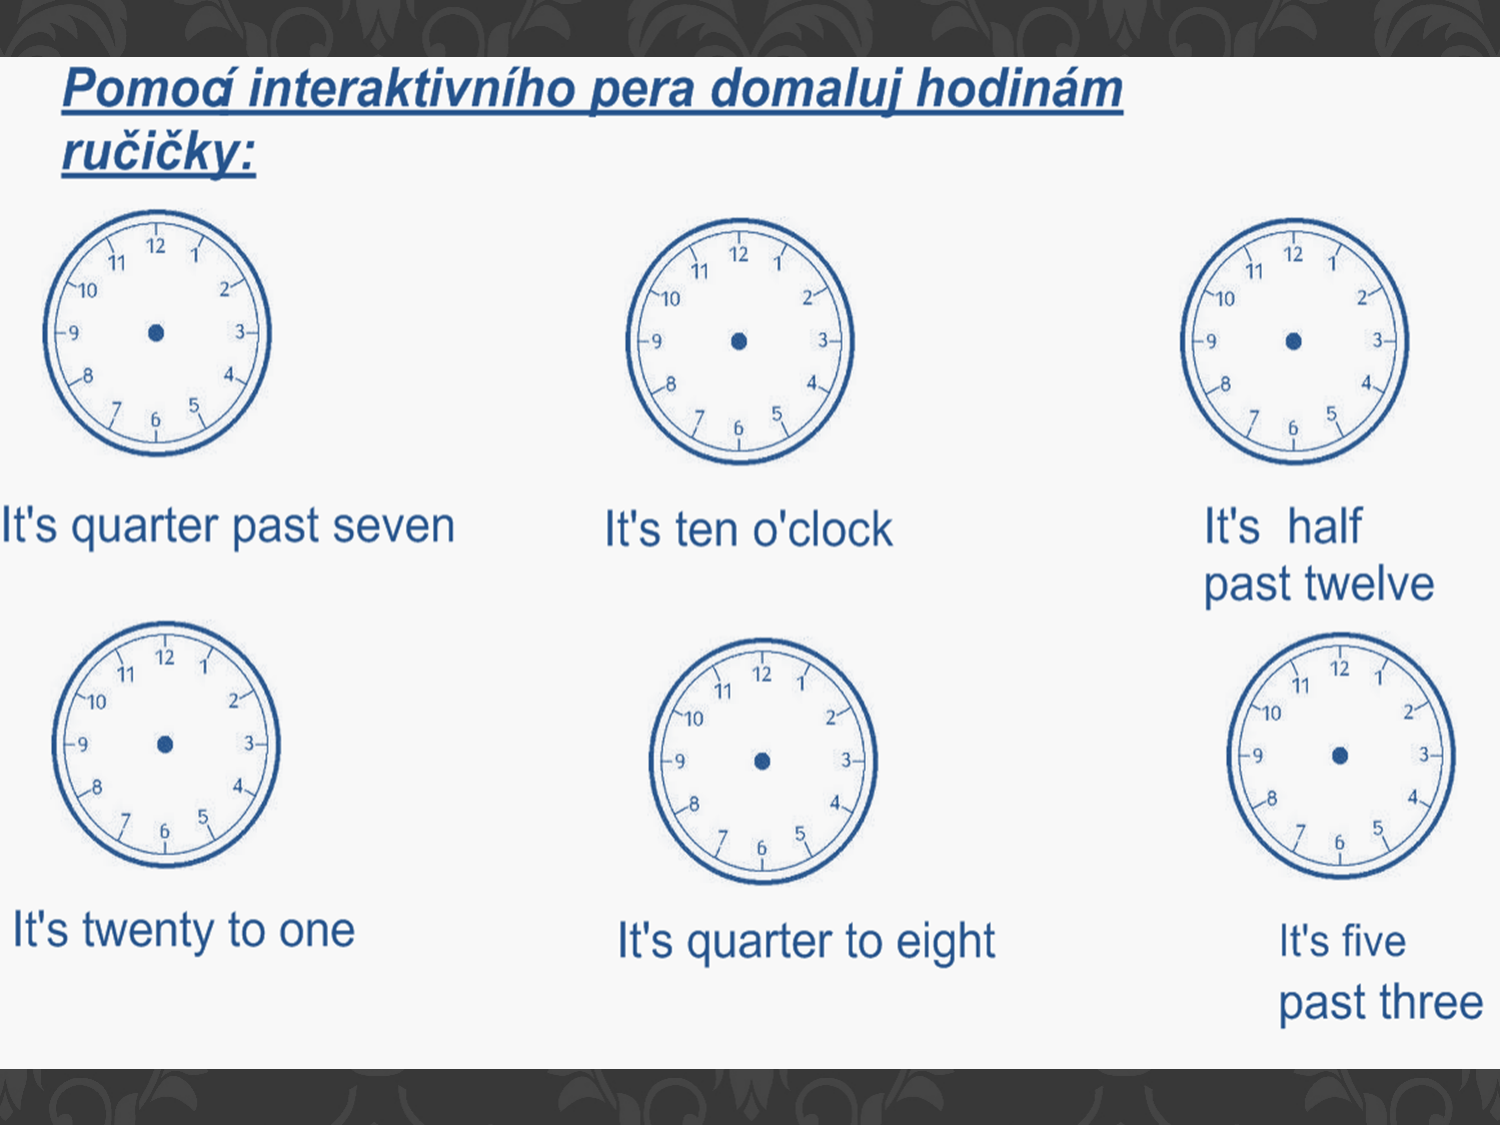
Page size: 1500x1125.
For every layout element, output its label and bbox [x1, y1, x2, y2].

picture [0, 57, 1500, 1069]
